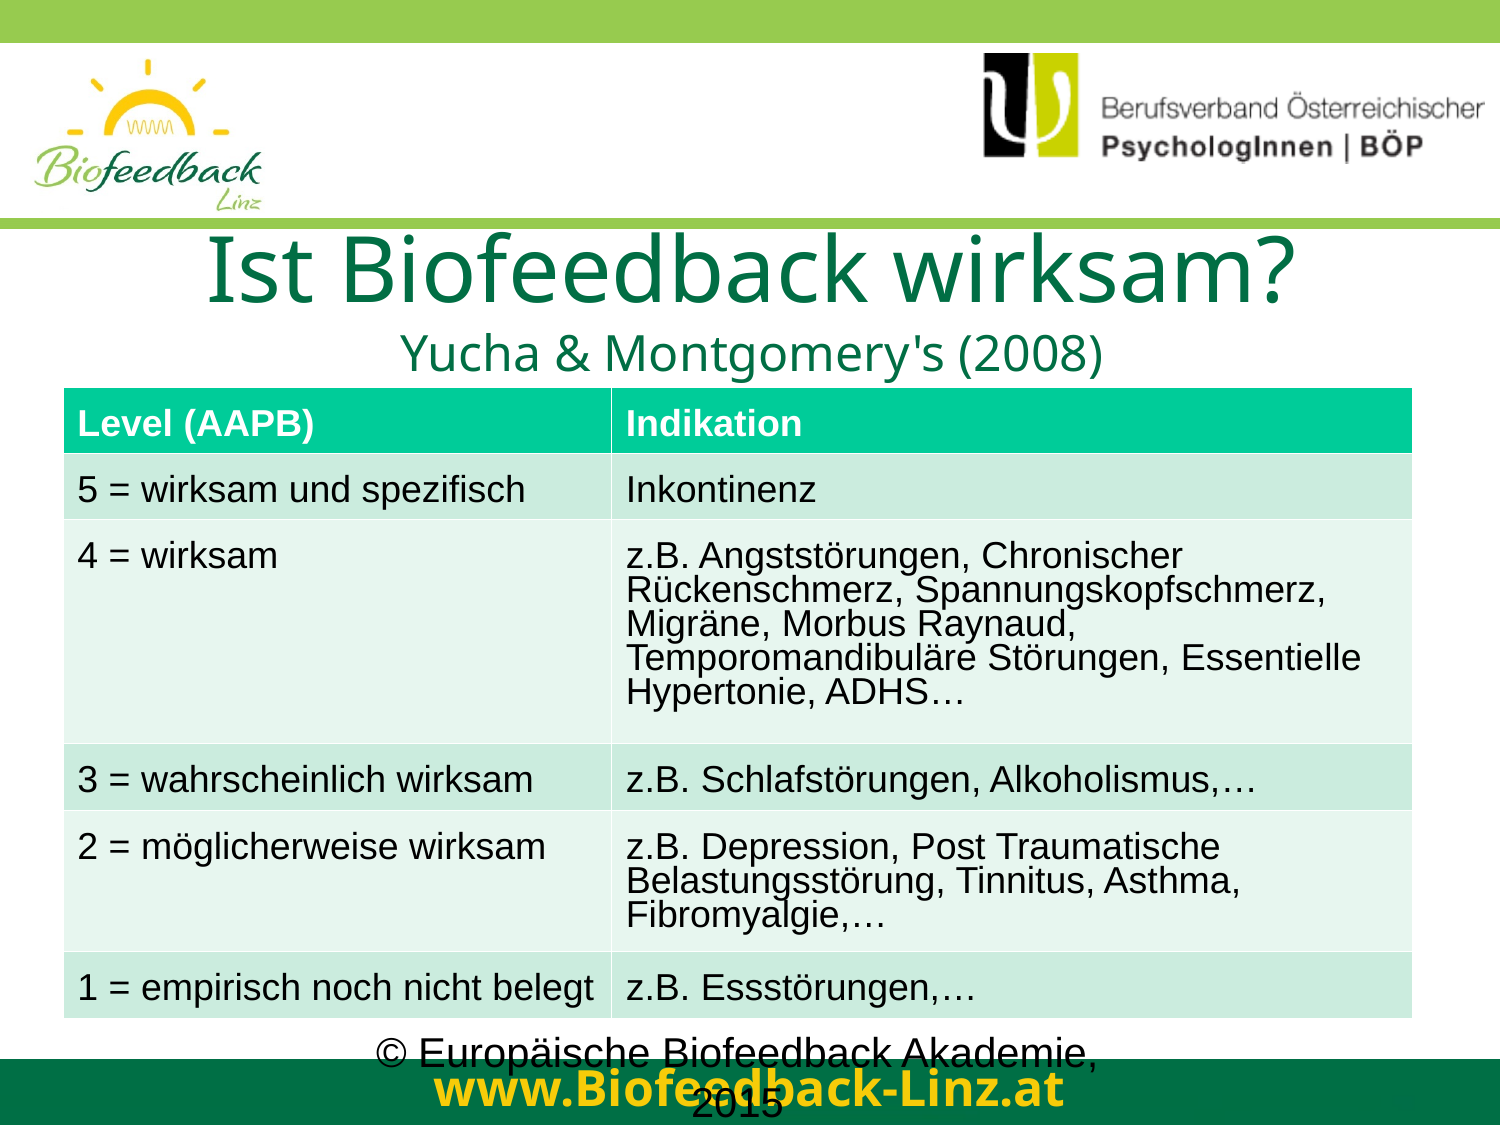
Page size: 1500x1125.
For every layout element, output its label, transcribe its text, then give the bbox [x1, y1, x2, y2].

table_header Indikation [612, 388, 1412, 453]
table_cell 3 = wahrscheinlich wirksam [64, 744, 611, 810]
picture [0, 48, 297, 213]
footer © Europäische Biofeedback Akademie, 2015 [359, 1019, 1116, 1071]
table_cell z.B. Schlafstörungen, Alkoholismus,… [612, 744, 1412, 810]
table_cell Inkontinenz [612, 454, 1412, 519]
picture [0, 218, 1500, 229]
table_cell z.B. Essstörungen,… [612, 952, 1412, 1018]
table_cell 1 = empirisch noch nicht belegt [64, 952, 611, 1018]
table_header Level (AAPB) [64, 388, 611, 453]
title Ist Biofeedback wirksam? Yucha & Montgomery's (2008) [76, 231, 1427, 361]
table_cell z.B. Angststörungen, Chronischer Rückenschmerz, Spannungskopfschmerz, Migräne, Morbus Raynaud, Temporomandibuläre Störungen, Essentielle Hypertonie, ADHS… [612, 520, 1412, 743]
picture [586, 1076, 596, 1084]
picture [0, 1059, 1500, 1125]
picture [586, 1090, 597, 1100]
picture [983, 53, 1485, 164]
picture [775, 1084, 786, 1100]
picture [742, 1084, 753, 1100]
table_cell 2 = möglicherweise wirksam [64, 811, 611, 951]
table_cell 5 = wirksam und spezifisch [64, 454, 611, 519]
table_cell z.B. Depression, Post Traumatische Belastungsstörung, Tinnitus, Asthma, Fibromyalgie,… [612, 811, 1412, 951]
table_cell 4 = wirksam [64, 520, 611, 743]
picture [0, 0, 1500, 43]
